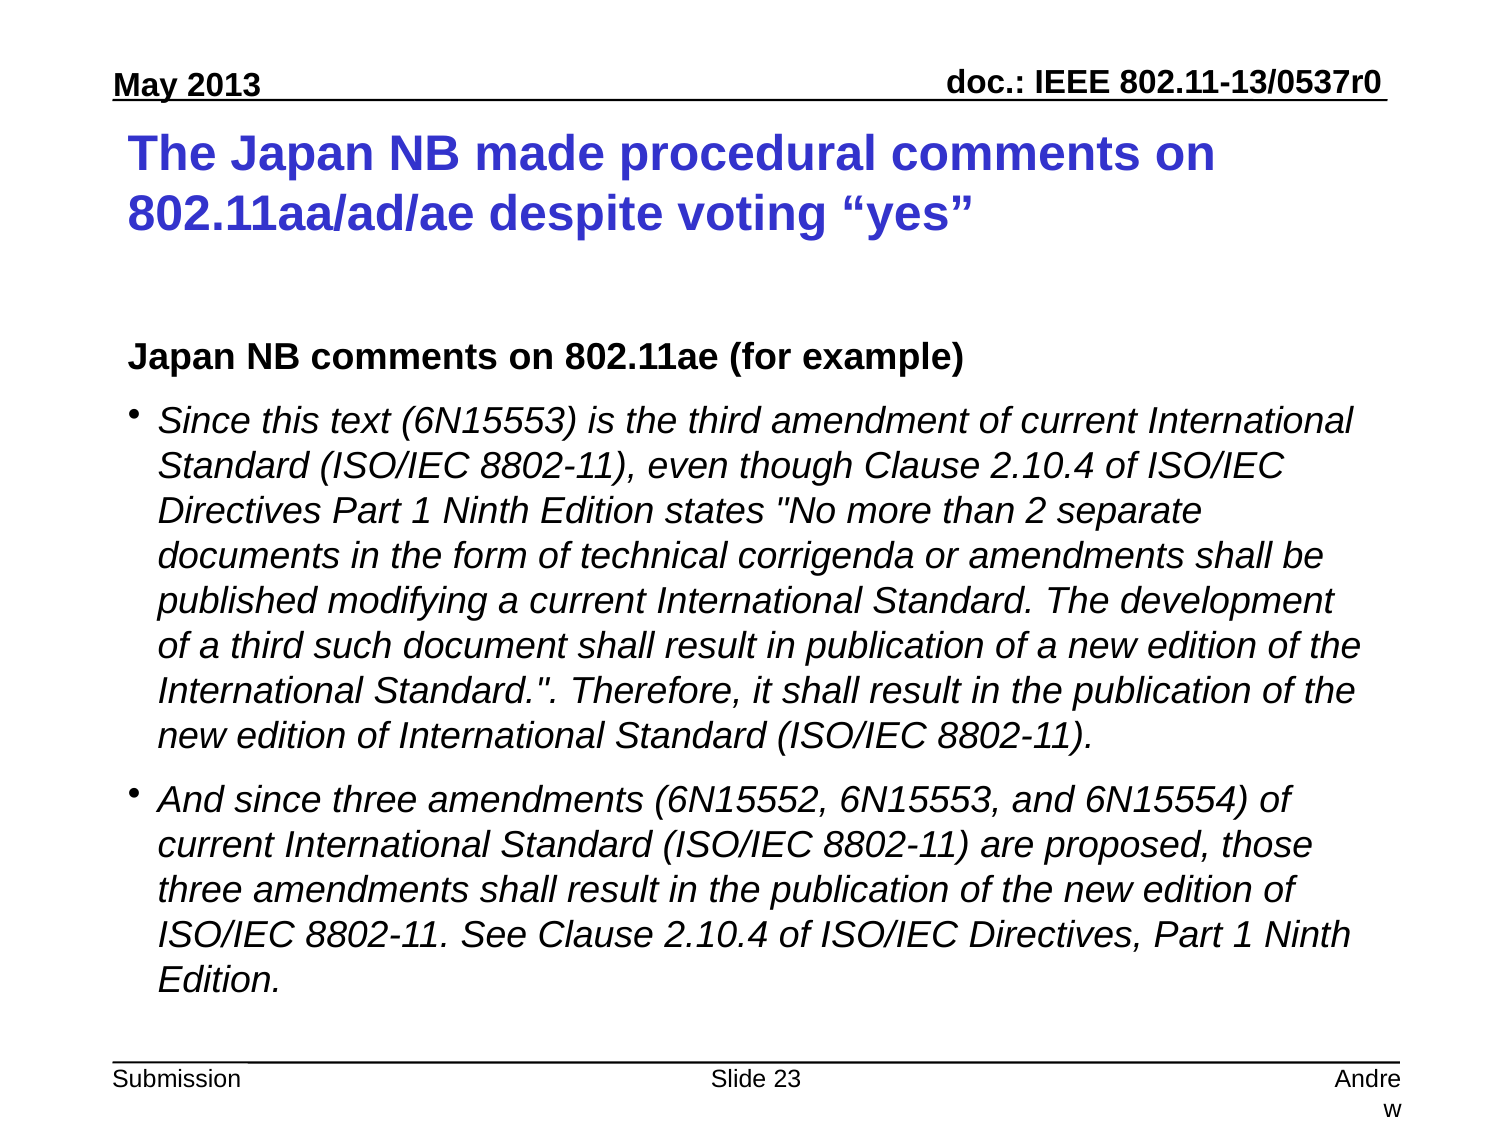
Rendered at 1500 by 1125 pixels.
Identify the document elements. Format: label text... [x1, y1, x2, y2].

list Japan NB comments on 802.11ae (for example) Since this text (6N15553) is the third amendment of current International Standard (ISO/IEC 8802-11), even though Clause 2.10.4 of ISO/IEC Directives Part 1 Ninth Edition states "No more than 2 separate documents in the form of technical corrigenda or amendments shall be published modifying a current International Standard. The development of a third such document shall result in publication of a new edition of the International Standard.". Therefore, it shall result in the publication of the new edition of International Standard (ISO/IEC 8802-11). And since three amendments (6N15552, 6N15553, and 6N15554) of current International Standard (ISO/IEC 8802-11) are proposed, those three amendments shall result in the publication of the new edition of ISO/IEC 8802-11. See Clause 2.10.4 of ISO/IEC Directives, Part 1 Ninth Edition. [112, 324, 1388, 1000]
slide_number Slide 23 [709, 1061, 803, 1093]
footer Andrew Myles, Cisco [1320, 1061, 1402, 1093]
title The Japan NB made procedural comments on 802.11aa/ad/ae despite voting “yes” [112, 112, 1388, 288]
